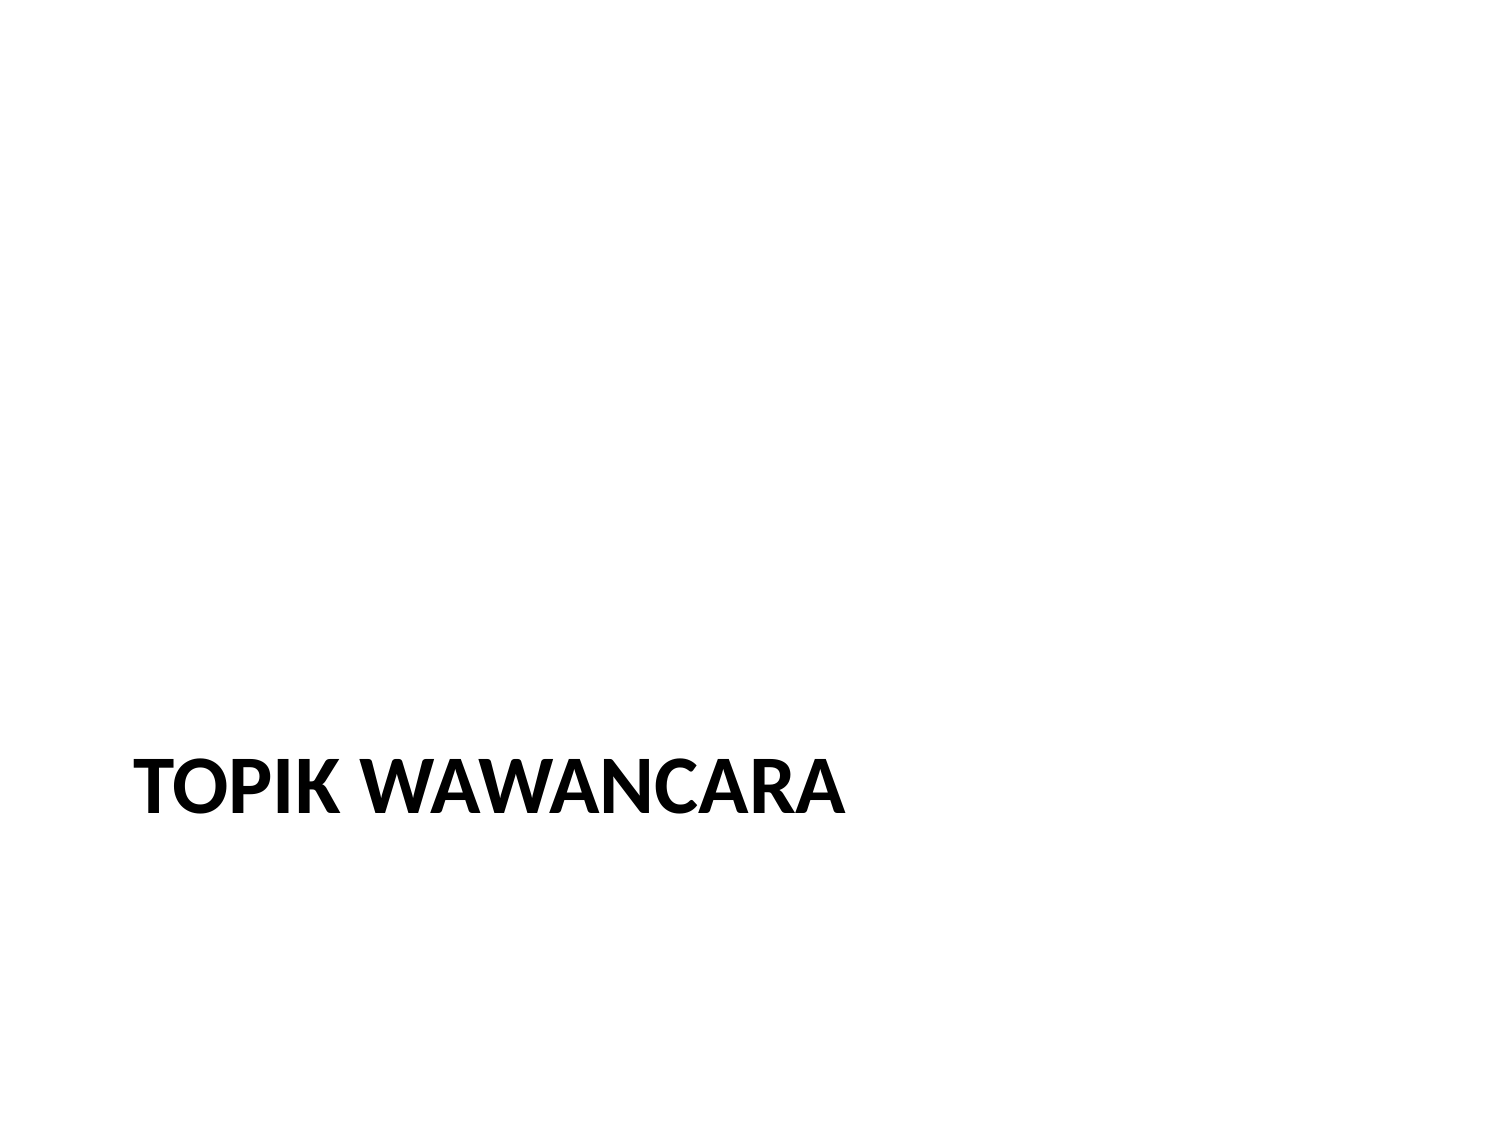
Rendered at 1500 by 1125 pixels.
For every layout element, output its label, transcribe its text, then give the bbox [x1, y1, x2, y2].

title Topik Wawancara [118, 722, 1394, 947]
